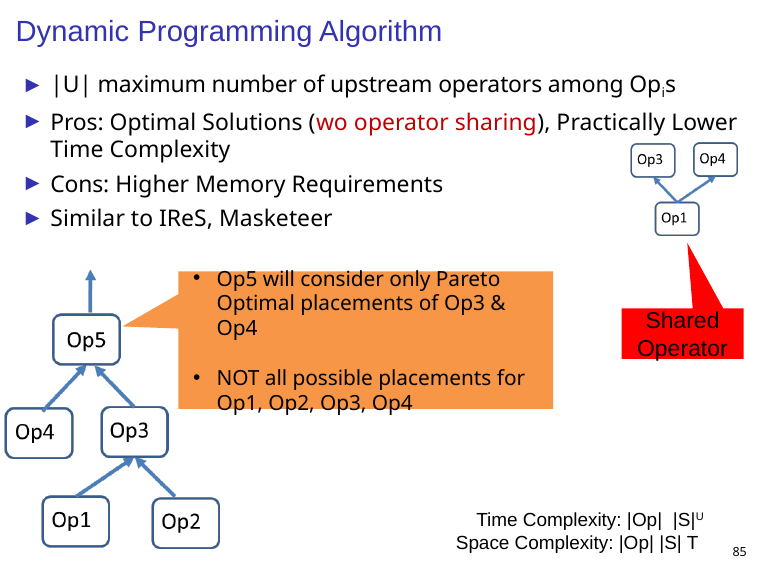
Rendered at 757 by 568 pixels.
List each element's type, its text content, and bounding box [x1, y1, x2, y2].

text_box Shared Operator [619, 243, 746, 361]
text_box |U| maximum number of upstream operators among Opis Pros: Optimal Solutions (wo operator sharing), Practically Lower Time Complexity Cons: Higher Memory Requirements Similar to IReS, Masketeer [0, 47, 757, 239]
text_box Op5 will consider only Pareto Optimal placements of Op3 & Op4 NOT all possible placements for Op1, Op2, Op3, Op4 [223, 269, 556, 411]
picture [627, 142, 739, 236]
picture [0, 257, 220, 550]
slide_number 85 [726, 546, 757, 562]
title Dynamic Programming Algorithm [15, 11, 588, 47]
